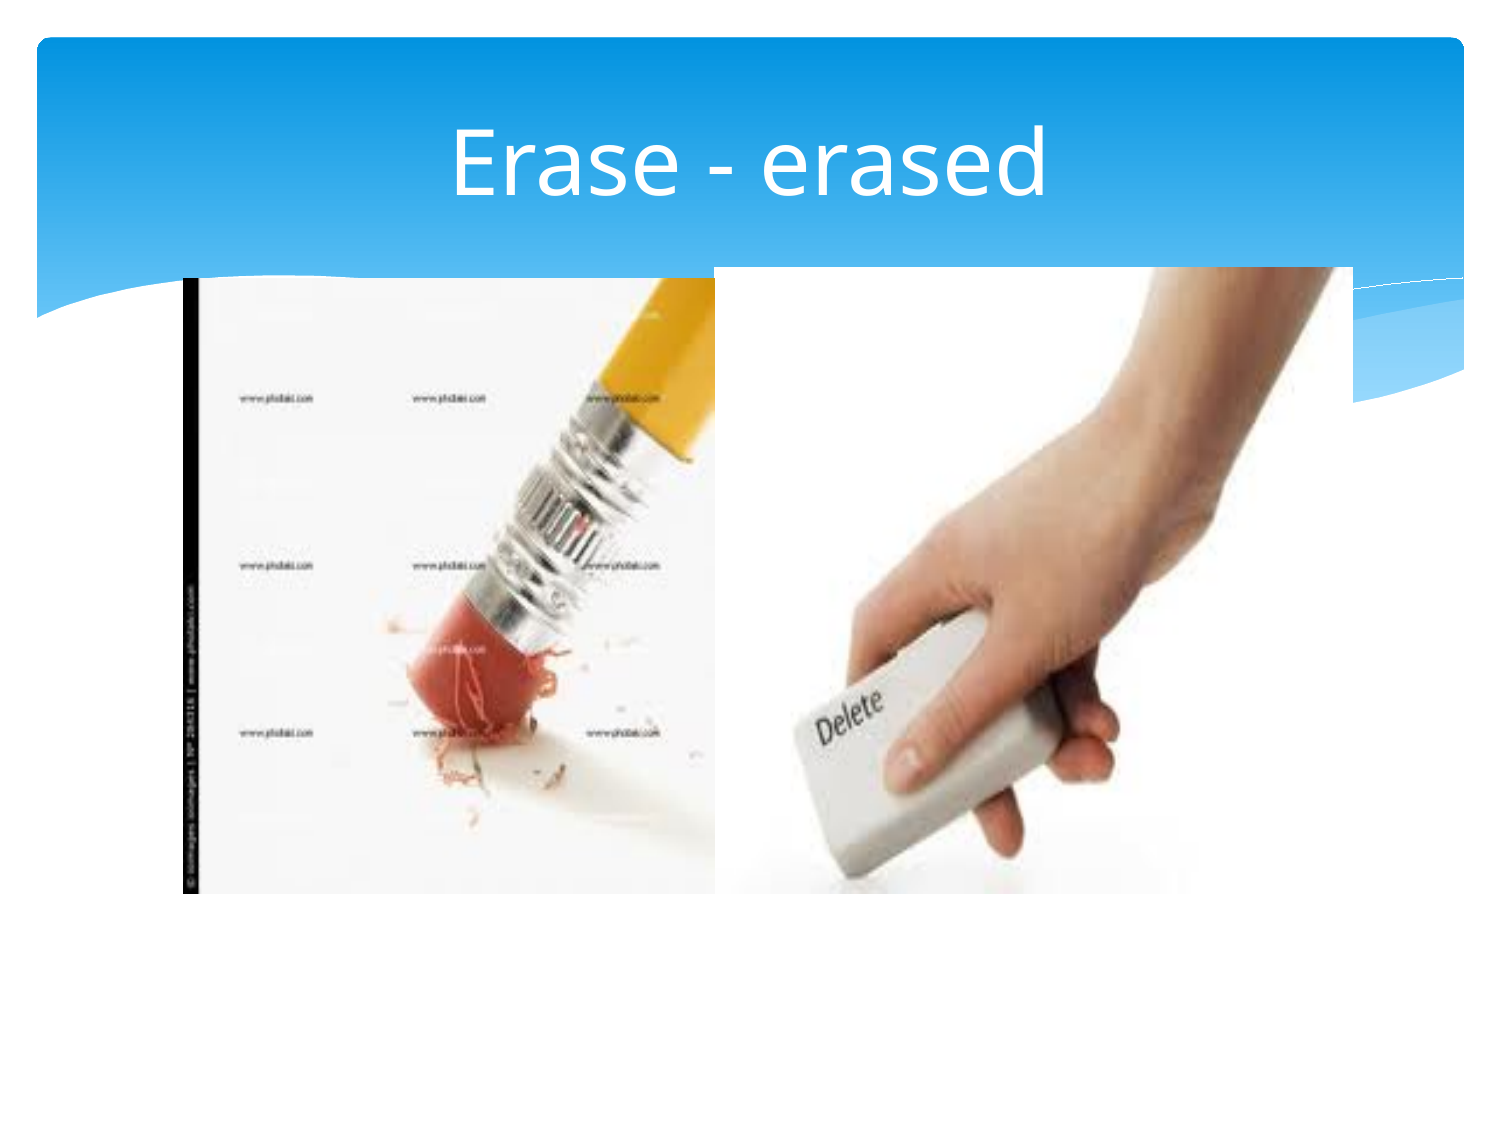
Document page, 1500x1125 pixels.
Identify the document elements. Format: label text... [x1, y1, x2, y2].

picture [182, 266, 1353, 894]
title Erase - erased [75, 55, 1425, 261]
